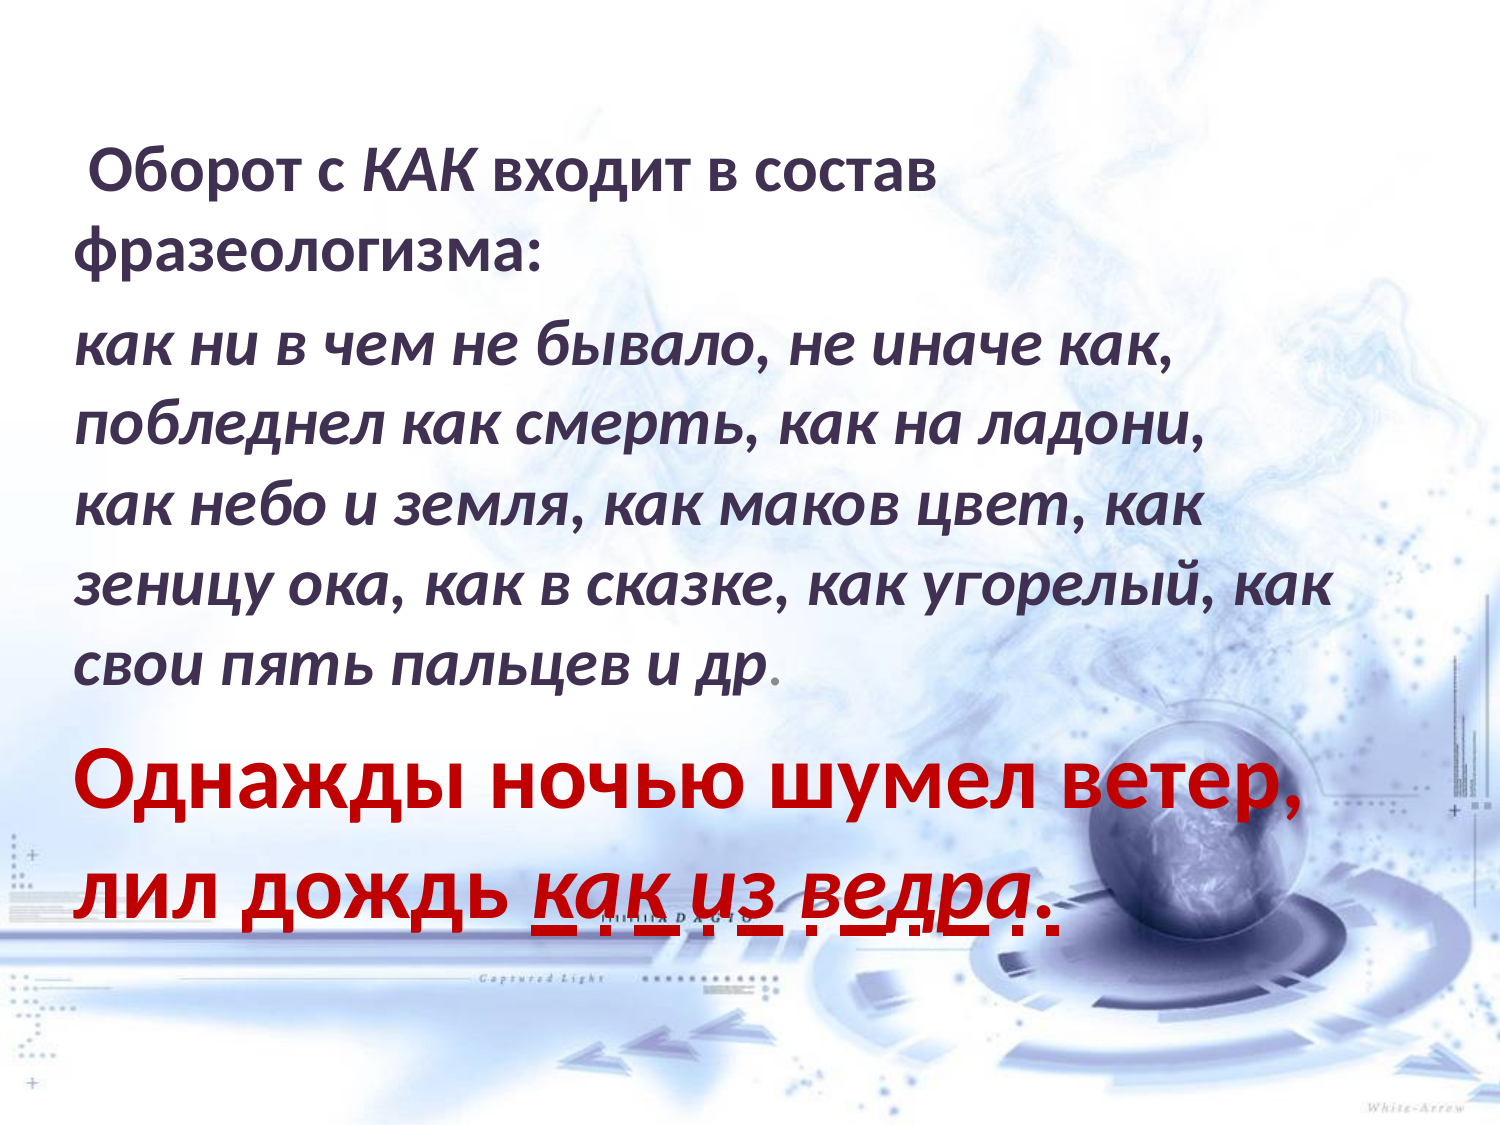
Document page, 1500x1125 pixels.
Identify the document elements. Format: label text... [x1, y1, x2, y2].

picture [0, 0, 1500, 1125]
subtitle Оборот с КАК входит в состав фразеологизма: как ни в чем не бывало, не иначе как, побледнел как смерть, как на ладони, как небо и земля, как маков цвет, как зеницу ока, как в сказке, как угорелый, как свои пять пальцев и др. Однажды ночью шумел ветер, лил дождь как из ведра. [58, 117, 1418, 1032]
